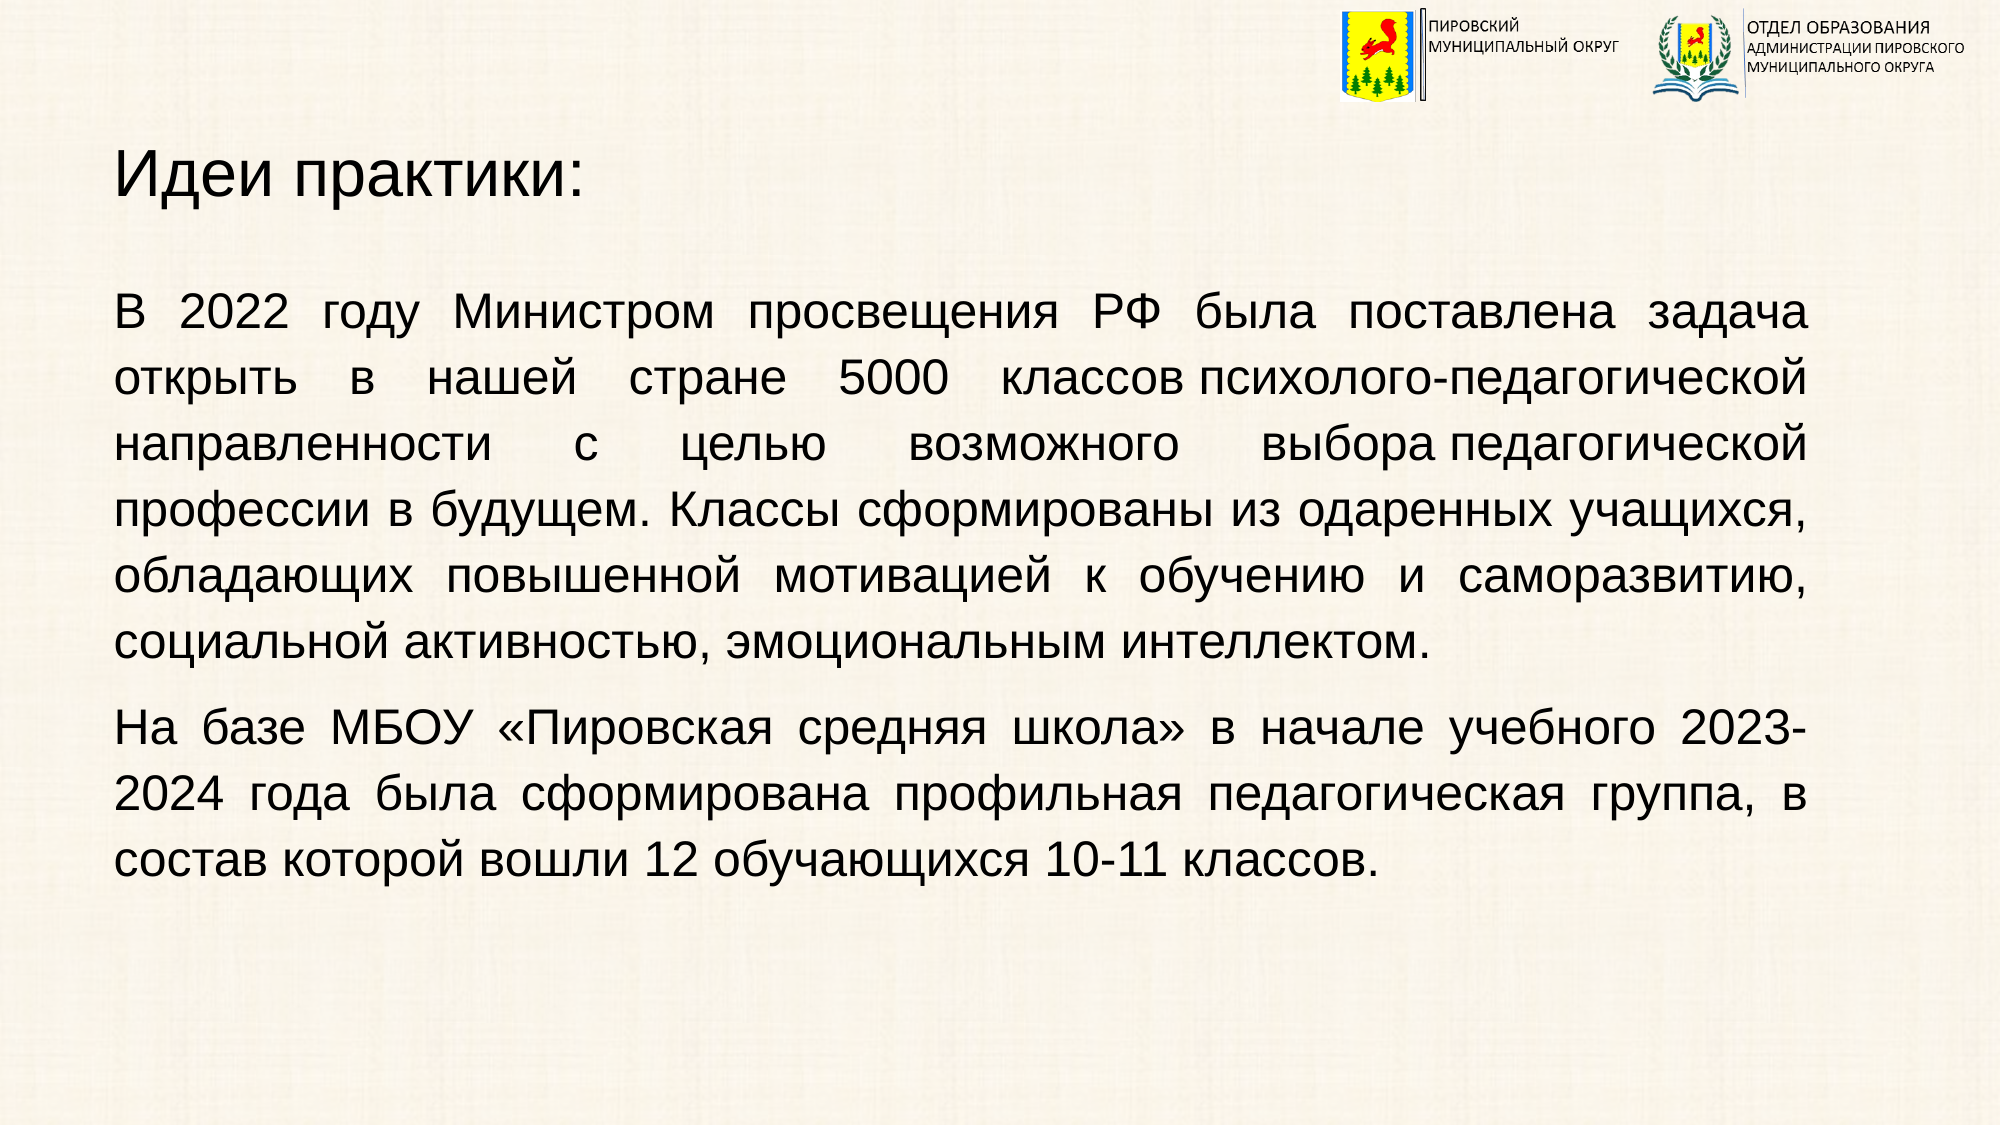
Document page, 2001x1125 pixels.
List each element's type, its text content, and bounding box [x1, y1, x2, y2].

picture [1339, 0, 2000, 125]
title Идеи практики: [98, 125, 1824, 219]
list В 2022 году Министром просвещения РФ была поставлена задача открыть в нашей стране 5000 классов психолого-педагогической направленности с целью возможного выбора педагогической профессии в будущем. Классы сформированы из одаренных учащихся, обладающих повышенной мотивацией к обучению и саморазвитию, социальной активностью, эмоциональным интеллектом. На базе МБОУ «Пировская средняя школа» в начале учебного 2023-2024 года была сформирована профильная педагогическая группа, в состав которой вошли 12 обучающихся 10-11 классов. [98, 264, 1824, 1111]
